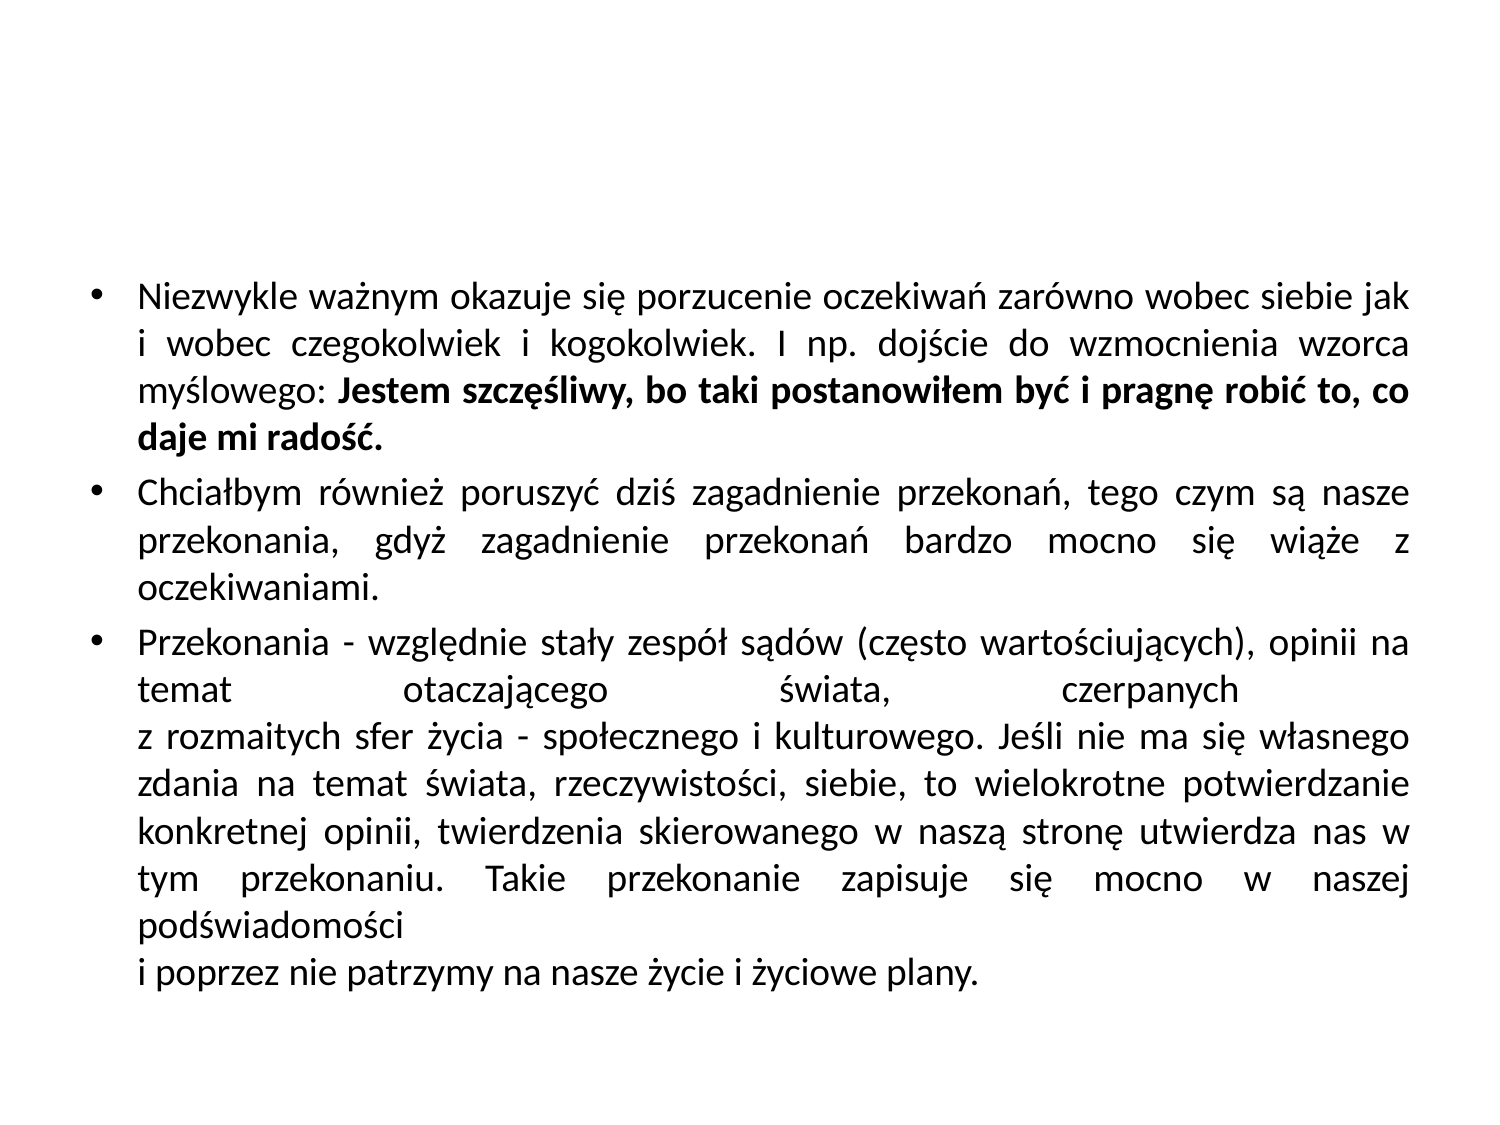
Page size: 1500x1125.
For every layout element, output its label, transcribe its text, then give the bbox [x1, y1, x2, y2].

list Niezwykle ważnym okazuje się porzucenie oczekiwań zarówno wobec siebie jak i wobec czegokolwiek i kogokolwiek. I np. dojście do wzmocnienia wzorca myślowego: Jestem szczęśliwy, bo taki postanowiłem być i pragnę robić to, co daje mi radość. Chciałbym również poruszyć dziś zagadnienie przekonań, tego czym są nasze przekonania, gdyż zagadnienie przekonań bardzo mocno się wiąże z oczekiwaniami. Przekonania - względnie stały zespół sądów (często wartościujących), opinii na temat otaczającego świata, czerpanych z rozmaitych sfer życia - społecznego i kulturowego. Jeśli nie ma się własnego zdania na temat świata, rzeczywistości, siebie, to wielokrotne potwierdzanie konkretnej opinii, twierdzenia skierowanego w naszą stronę utwierdza nas w tym przekonaniu. Takie przekonanie zapisuje się mocno w naszej podświadomości i poprzez nie patrzymy na nasze życie i życiowe plany. [75, 262, 1425, 1005]
